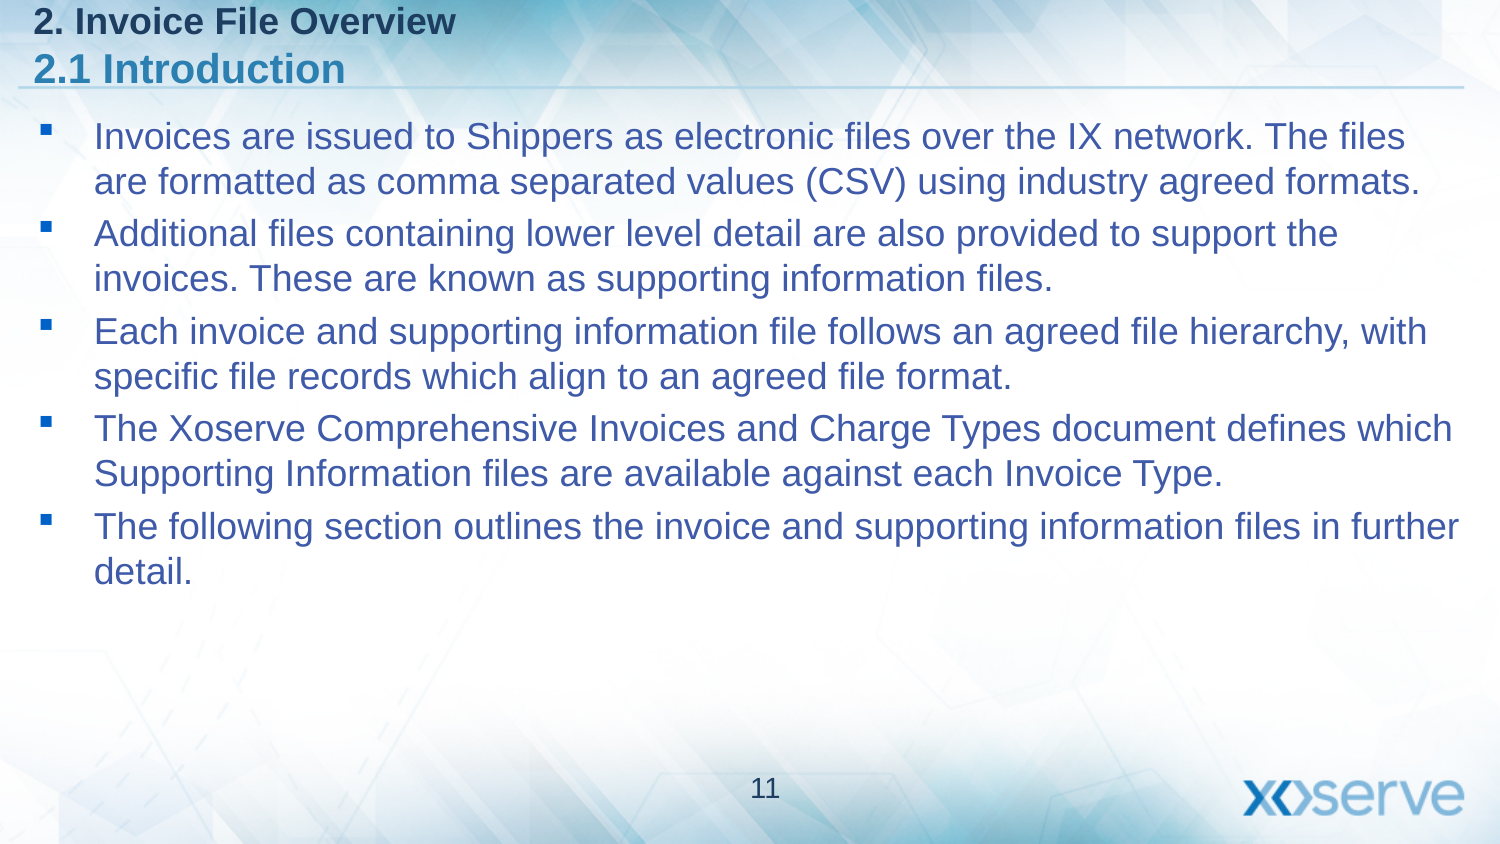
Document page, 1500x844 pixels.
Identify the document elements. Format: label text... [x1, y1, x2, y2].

picture [0, 0, 1500, 844]
footer 11 [420, 776, 1110, 798]
list Invoices are issued to Shippers as electronic files over the IX network. The files are formatted as comma separated values (CSV) using industry agreed formats. Additional files containing lower level detail are also provided to support the invoices. These are known as supporting information files. Each invoice and supporting information file follows an agreed file hierarchy, with specific file records which align to an agreed file format. The Xoserve Comprehensive Invoices and Charge Types document defines which Supporting Information files are available against each Invoice Type. The following section outlines the invoice and supporting information files in further detail. [37, 111, 1463, 679]
text_box 2. Invoice File Overview 2.1 Introduction [33, 0, 1459, 104]
